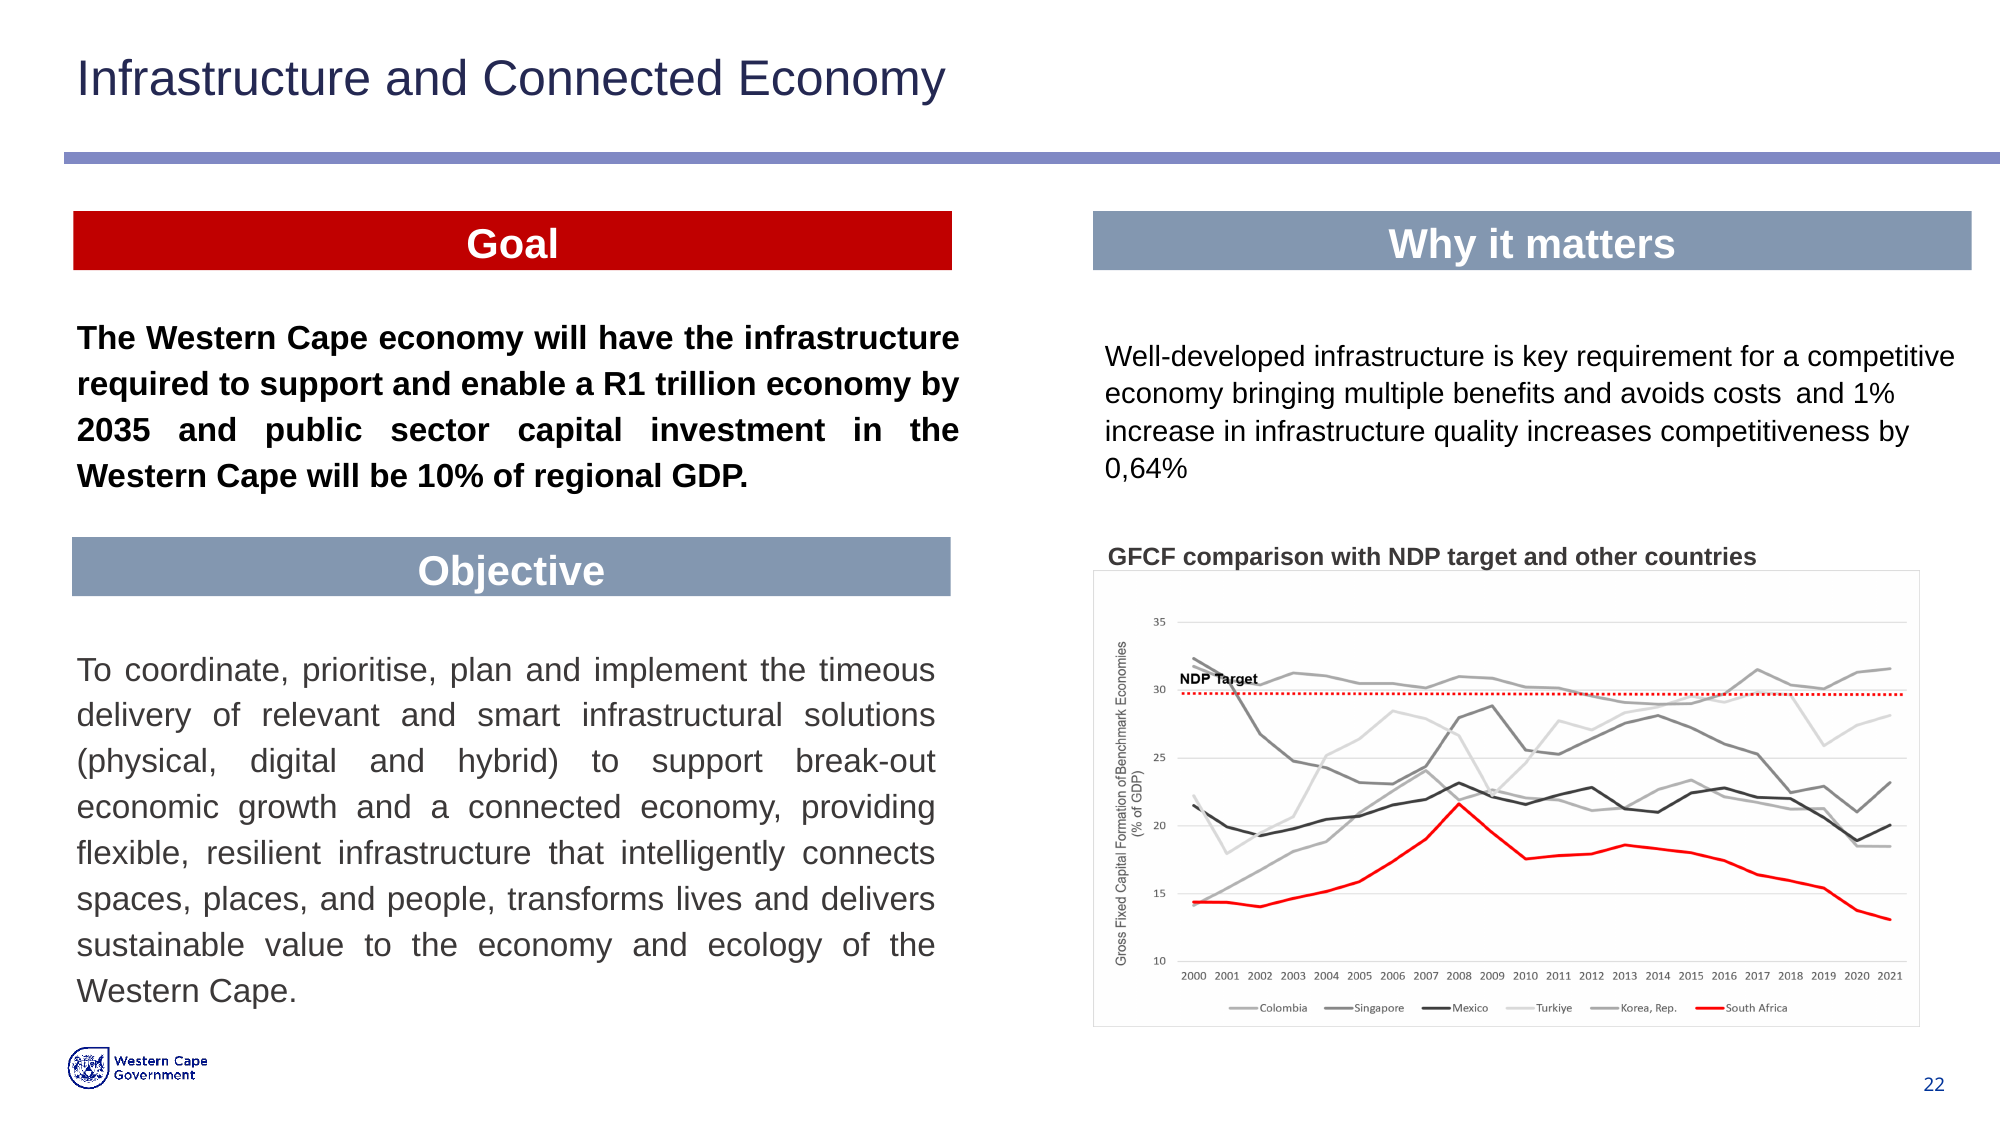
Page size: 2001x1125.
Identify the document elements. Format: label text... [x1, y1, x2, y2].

text_box To coordinate, prioritise, plan and implement the timeous delivery of relevant and smart infrastructural solutions (physical, digital and hybrid) to support break-out economic growth and a connected economy, providing flexible, resilient infrastructure that intelligently connects spaces, places, and people, transforms lives and delivers sustainable value to the economy and ecology of the Western Cape. [47, 634, 952, 1017]
slide_number 22 [1832, 1061, 1945, 1099]
text_box Objective [70, 535, 953, 598]
text_box The Western Cape economy will have the infrastructure required to support and enable a R1 trillion economy by 2035 and public sector capital investment in the Western Cape will be 10% of regional GDP. [47, 303, 976, 502]
text_box Why it matters [1091, 209, 1974, 272]
text_box Well-developed infrastructure is key requirement for a competitive economy bringing multiple benefits and avoids costs and 1% increase in infrastructure quality increases competitiveness by 0,64% [1093, 322, 1981, 497]
picture [64, 152, 2000, 164]
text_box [1092, 527, 1972, 1027]
picture [53, 1032, 237, 1103]
title Infrastructure and Connected Economy [64, 29, 1945, 122]
text_box Goal [71, 209, 954, 272]
